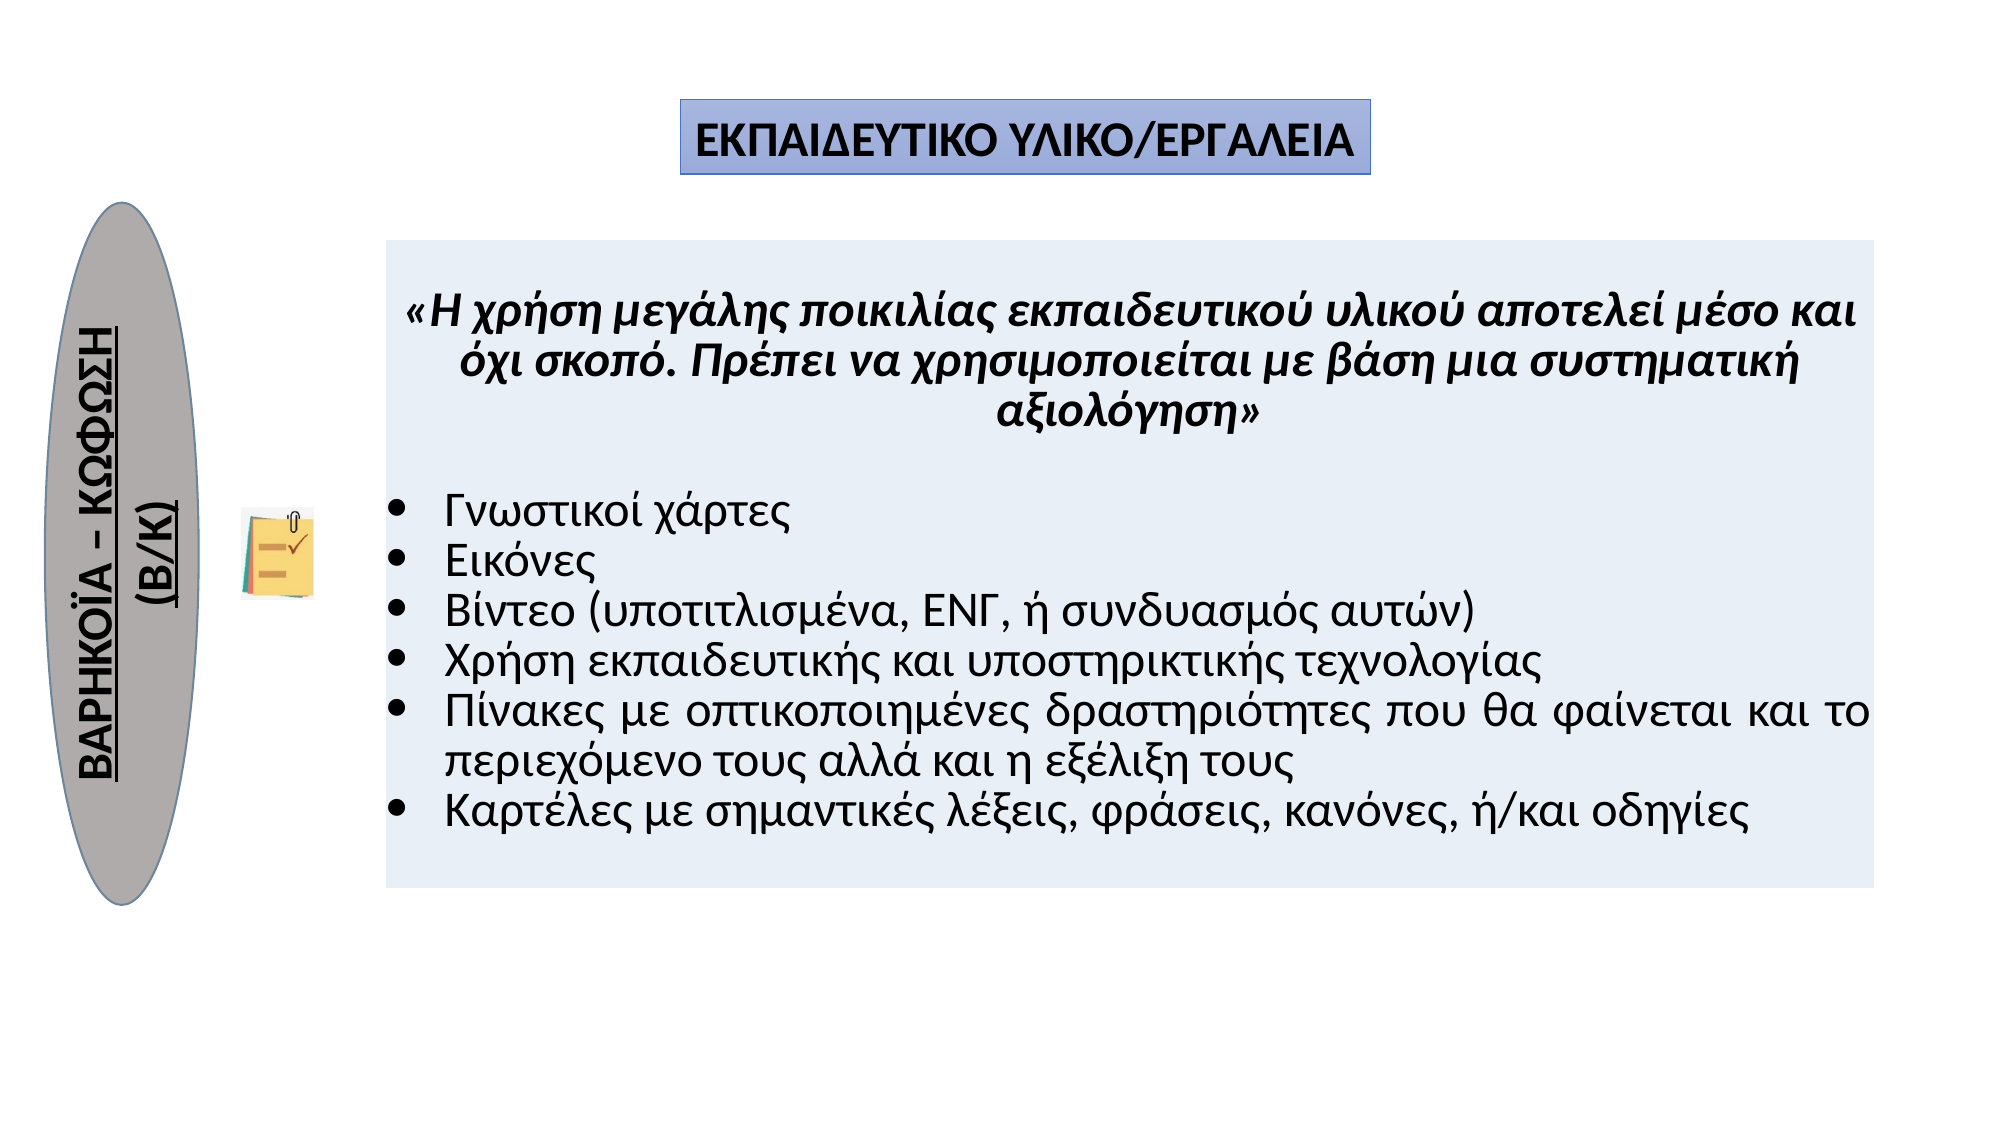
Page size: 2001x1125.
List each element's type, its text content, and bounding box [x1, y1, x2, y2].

text_box ΕΚΠΑΙΔΕΥΤΙΚΟ ΥΛΙΚΟ/ΕΡΓΑΛΕΙΑ [680, 99, 1371, 175]
picture [241, 507, 314, 600]
table_header «Η χρήση μεγάλης ποικιλίας εκπαιδευτικού υλικού αποτελεί μέσο και όχι σκοπό. Πρέπει να χρησιμοποιείται με βάση μια συστηματική αξιολόγηση» Γνωστικοί χάρτες Εικόνες Βίντεο (υποτιτλισμένα, ΕΝΓ, ή συνδυασμός αυτών) Χρήση εκπαιδευτικής και υποστηρικτικής τεχνολογίας Πίνακες με οπτικοποιημένες δραστηριότητες που θα φαίνεται και το περιεχόμενο τους αλλά και η εξέλιξη τους Καρτέλες με σημαντικές λέξεις, φράσεις, κανόνες, ή/και οδηγίες [386, 240, 1874, 888]
text_box ΒΑΡΗΚΟϊΑ – ΚΩΦΩΣΗ (Β/Κ) [44, 202, 199, 905]
